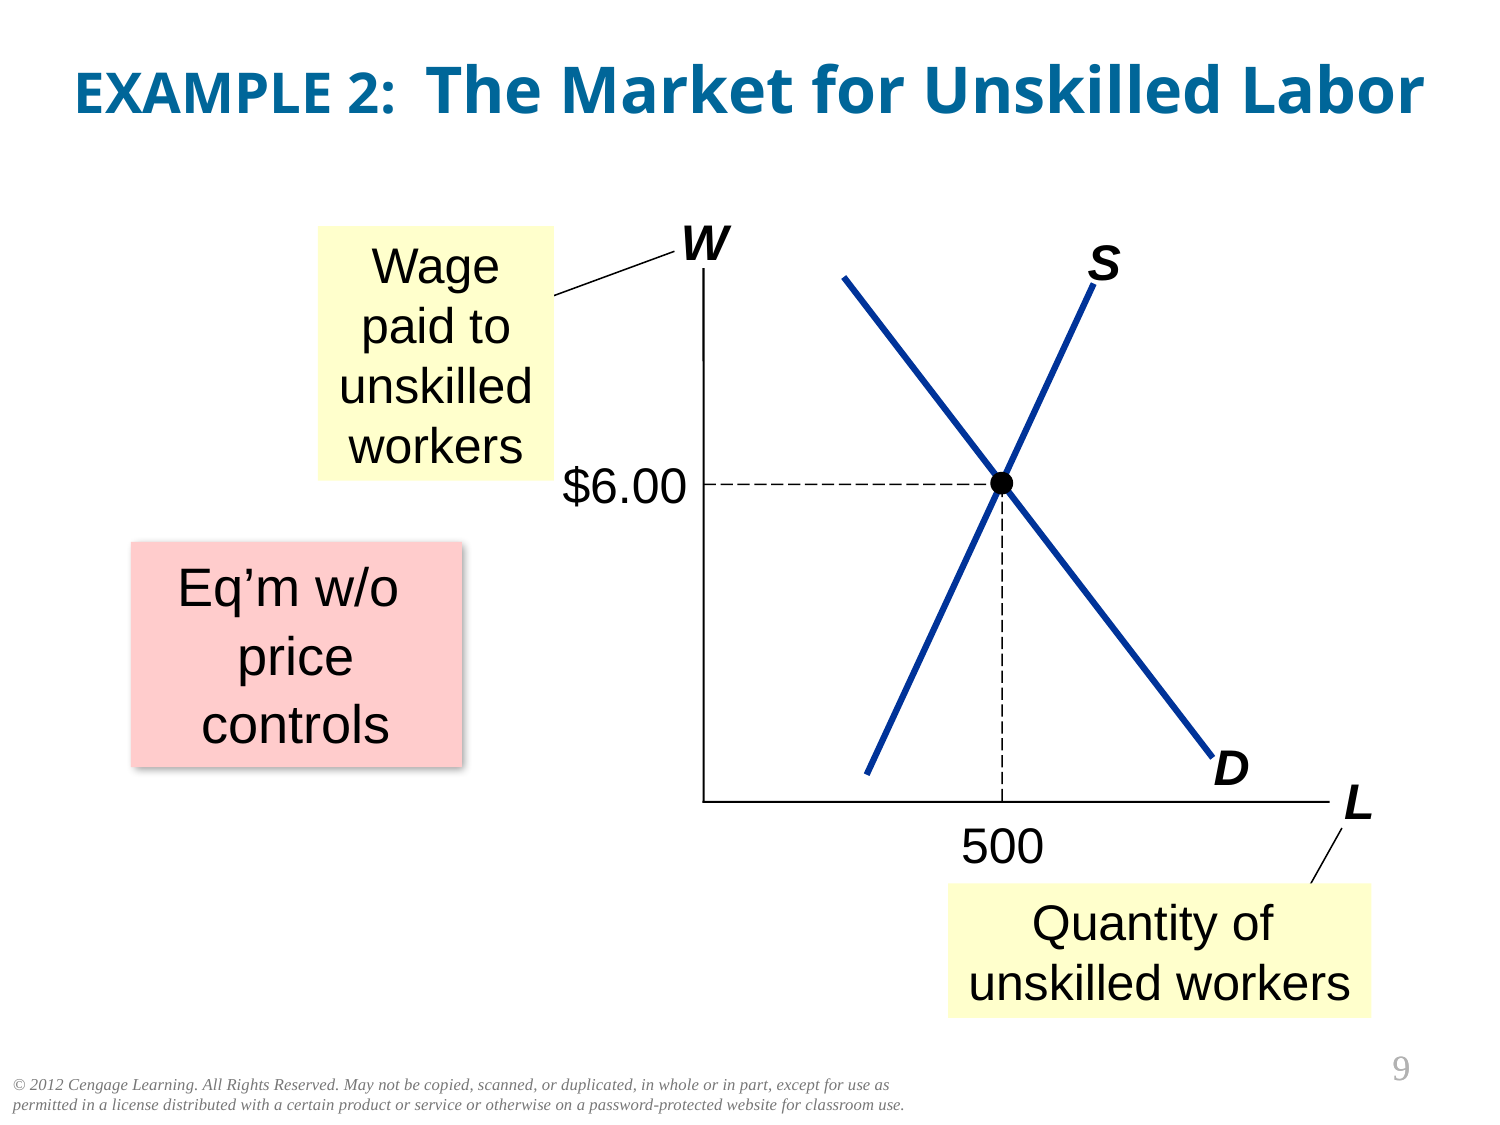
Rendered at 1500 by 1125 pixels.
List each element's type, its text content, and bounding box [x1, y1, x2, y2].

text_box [665, 202, 1398, 838]
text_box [317, 225, 675, 481]
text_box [1081, 276, 1274, 803]
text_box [533, 453, 1075, 874]
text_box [947, 827, 1372, 1019]
title EXAMPLE 2: The Market for Unskilled Labor [0, 34, 1500, 141]
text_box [843, 276, 861, 451]
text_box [866, 222, 1147, 775]
list Eq’m w/o price controls [130, 541, 462, 768]
